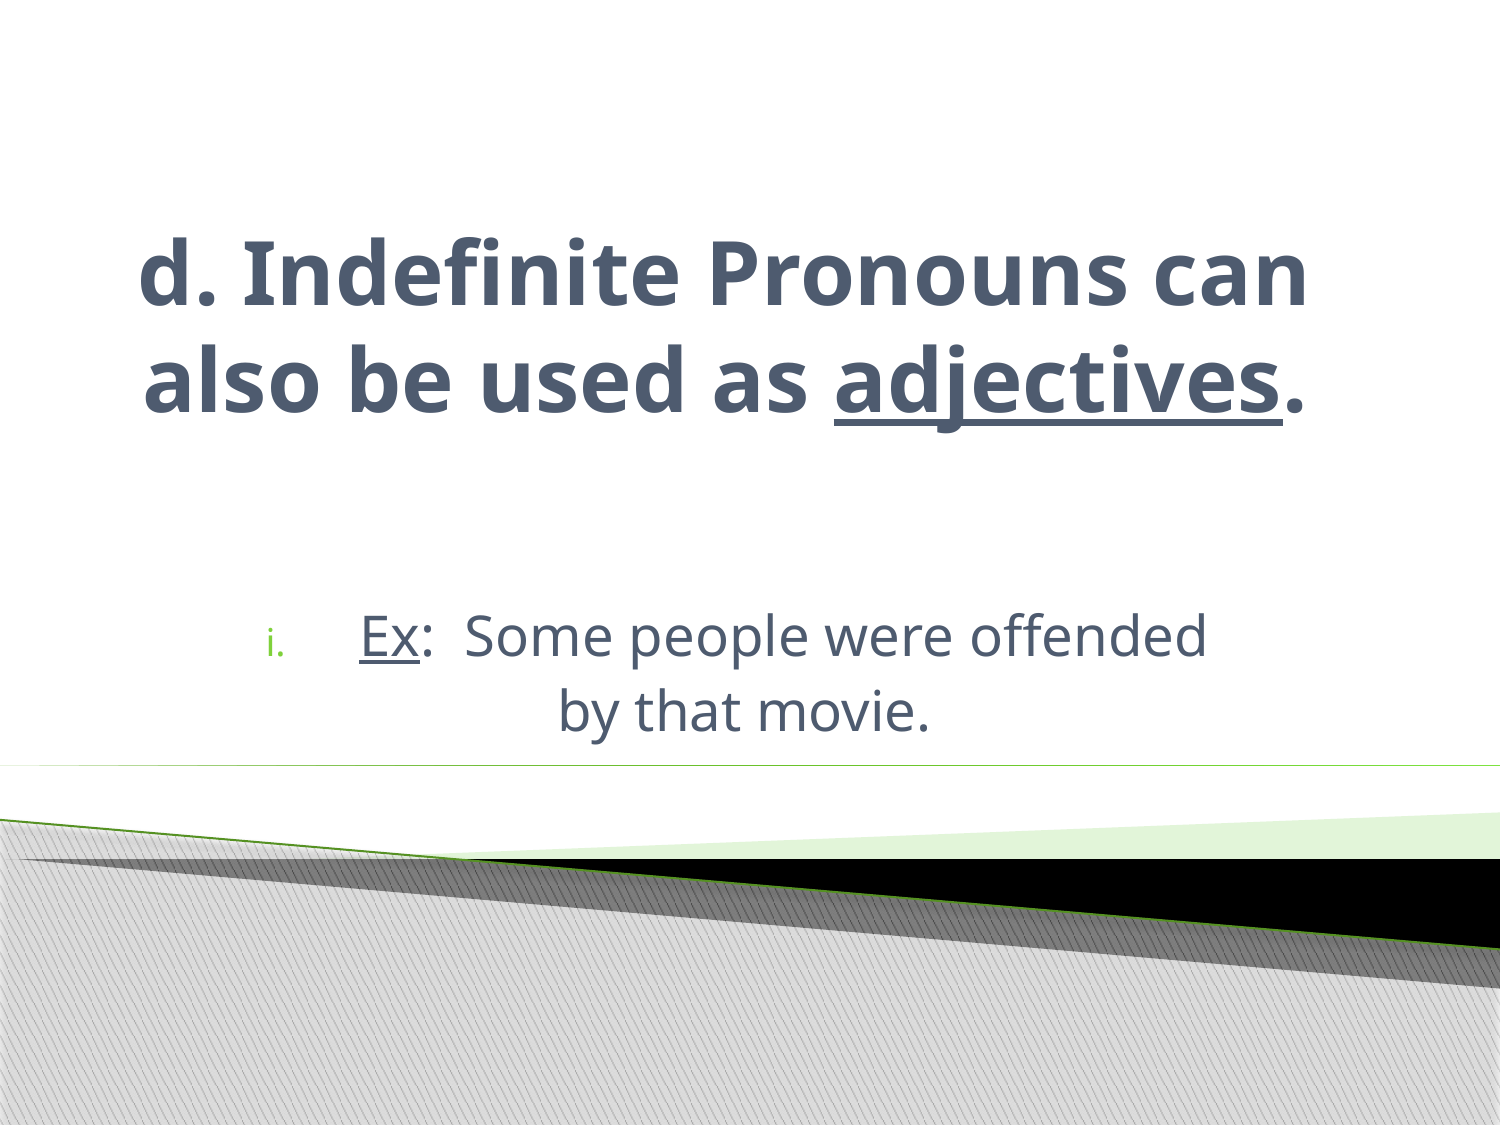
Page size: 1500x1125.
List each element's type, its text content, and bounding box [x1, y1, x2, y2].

title d. Indefinite Pronouns can also be used as adjectives. [87, 137, 1363, 438]
picture [5, 859, 1500, 989]
subtitle Ex: Some people were offended by that movie. [112, 592, 1388, 790]
